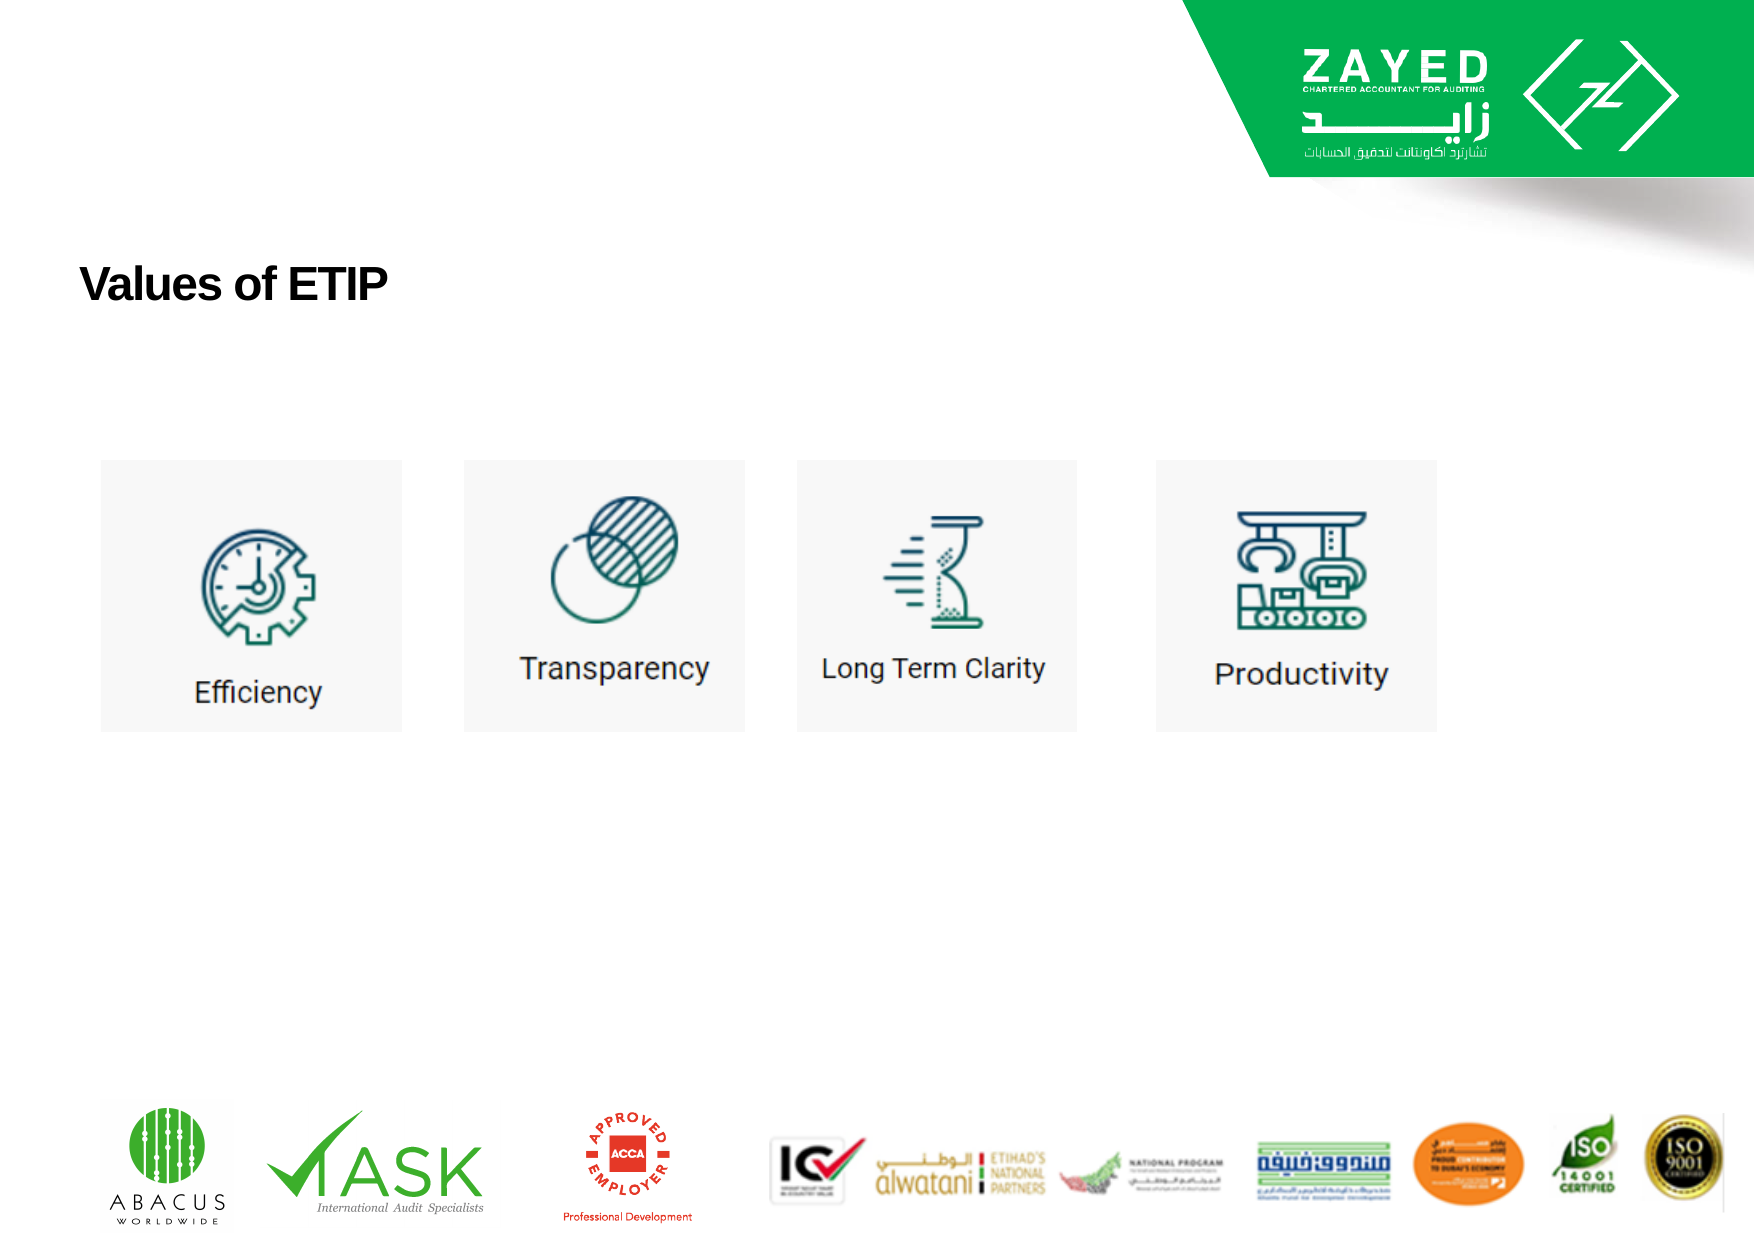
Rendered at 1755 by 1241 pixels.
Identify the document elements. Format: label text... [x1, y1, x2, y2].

picture [1156, 460, 1437, 732]
title Values of ETIP [77, 250, 1335, 460]
picture [464, 460, 745, 732]
picture [769, 1112, 1755, 1223]
picture [100, 1099, 235, 1233]
picture [100, 460, 403, 732]
picture [259, 1099, 502, 1228]
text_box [1182, 0, 1755, 277]
picture [526, 1108, 728, 1233]
picture [796, 460, 1078, 732]
